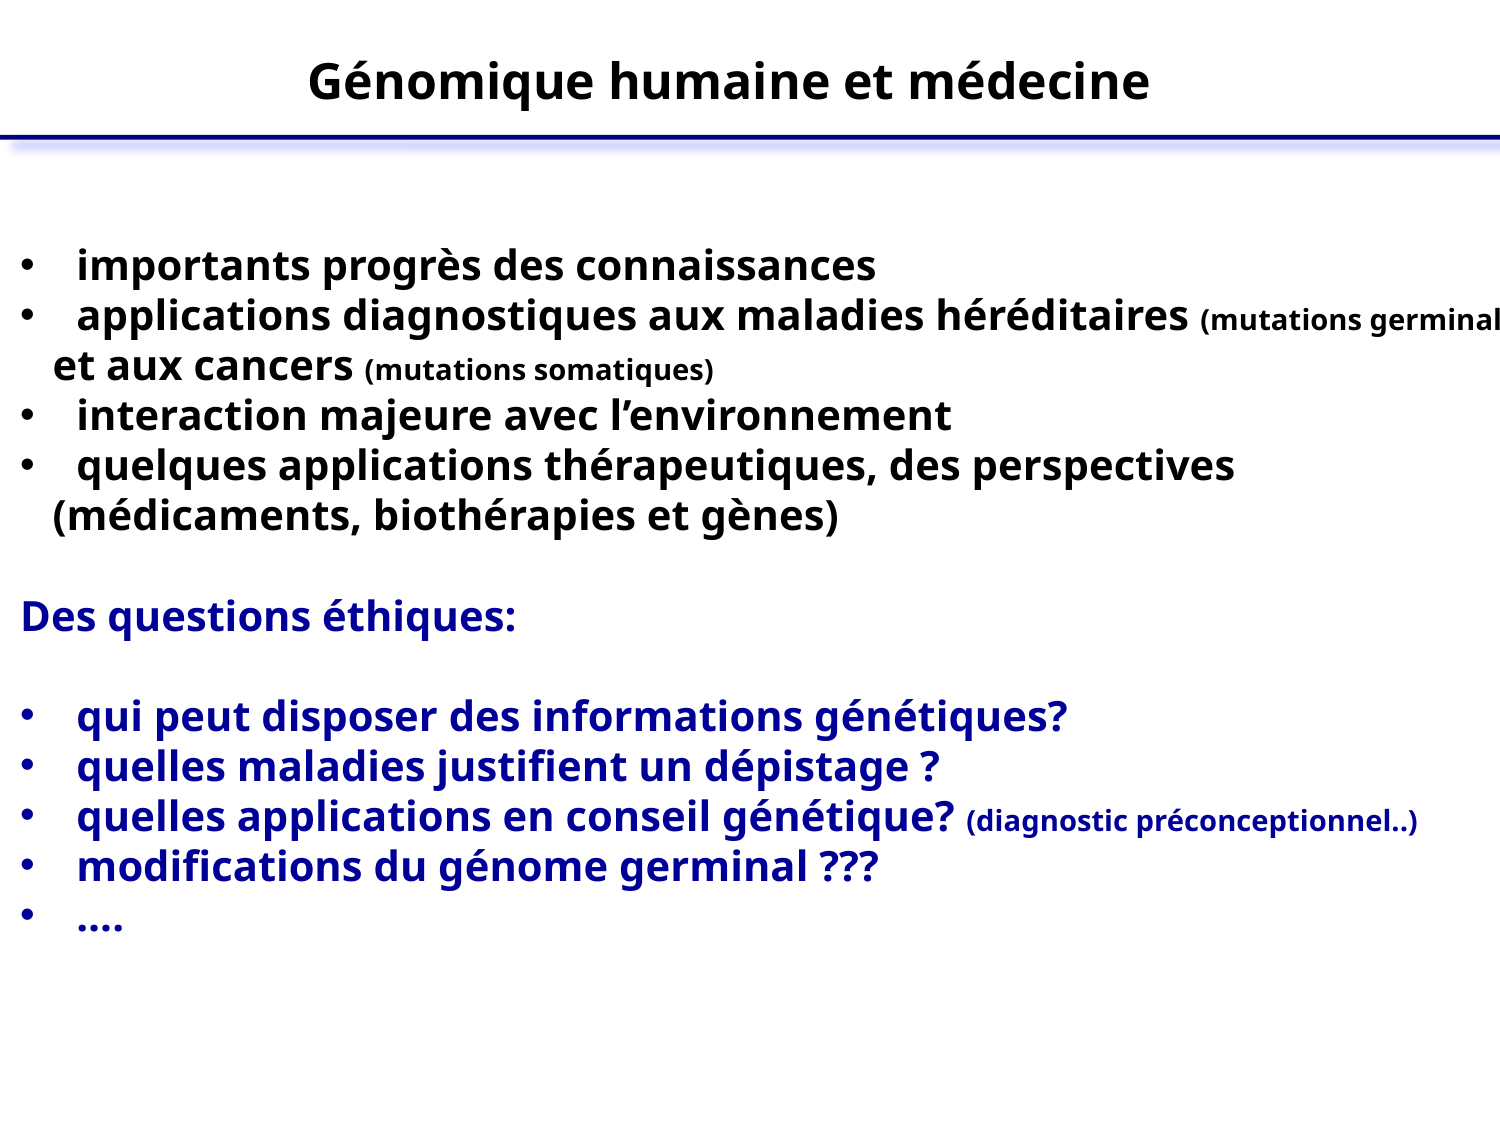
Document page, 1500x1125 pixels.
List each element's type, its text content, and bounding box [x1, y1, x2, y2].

text_box importants progrès des connaissances applications diagnostiques aux maladies héréditaires (mutations germinales) et aux cancers (mutations somatiques) interaction majeure avec l’environnement quelques applications thérapeutiques, des perspectives (médicaments, biothérapies et gènes) Des questions éthiques: qui peut disposer des informations génétiques? quelles maladies justifient un dépistage ? quelles applications en conseil génétique? (diagnostic préconceptionnel..) modifications du génome germinal ??? …. [5, 231, 1500, 947]
text_box Génomique humaine et médecine [292, 42, 1166, 118]
